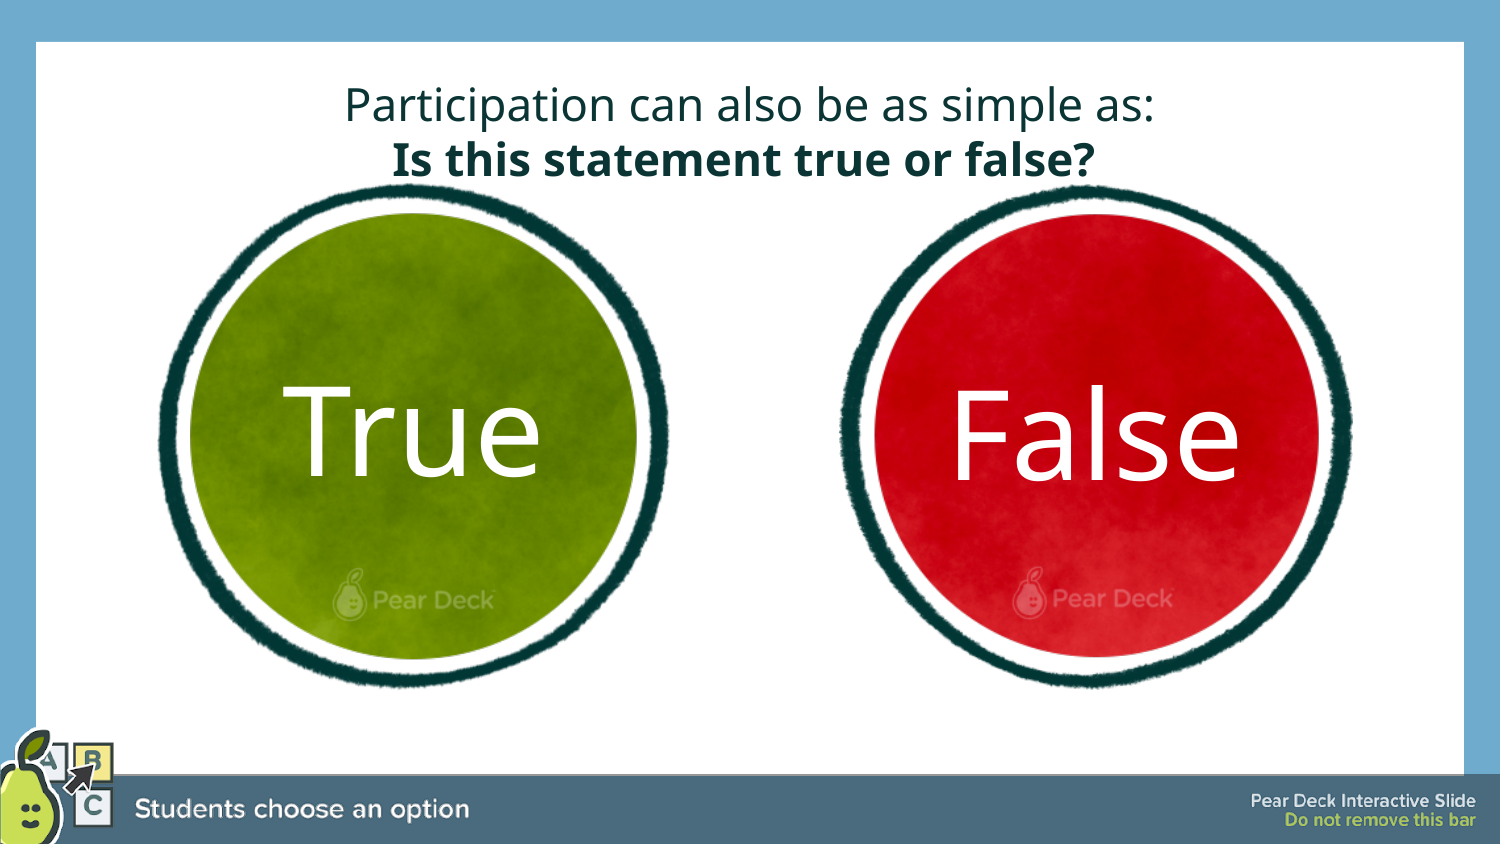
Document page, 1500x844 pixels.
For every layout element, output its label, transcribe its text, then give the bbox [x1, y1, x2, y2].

text_box Participation can also be as simple as: Is this statement true or false? [85, 92, 1415, 169]
text_box [36, 41, 1464, 724]
picture [156, 182, 671, 691]
picture [0, 726, 1500, 844]
picture [838, 182, 1353, 691]
